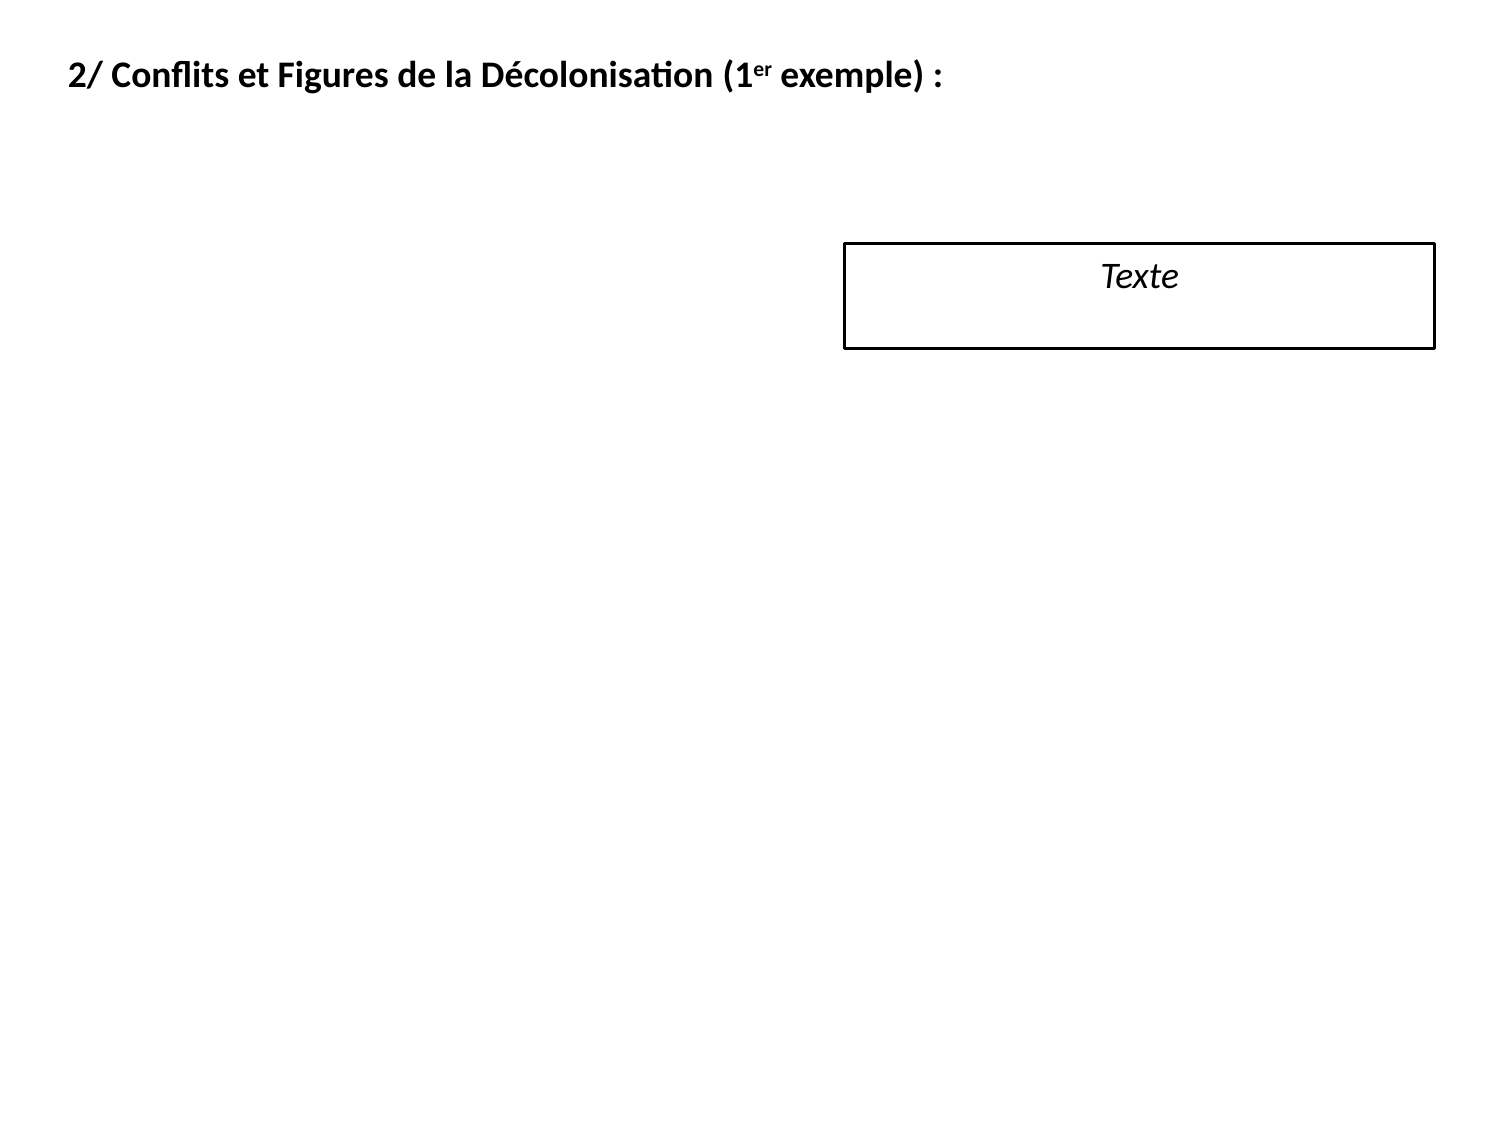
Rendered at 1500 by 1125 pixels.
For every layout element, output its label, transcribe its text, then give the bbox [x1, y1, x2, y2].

text_box Texte [844, 243, 1435, 349]
text_box 2/ Conflits et Figures de la Décolonisation (1er exemple) : [53, 42, 1388, 103]
